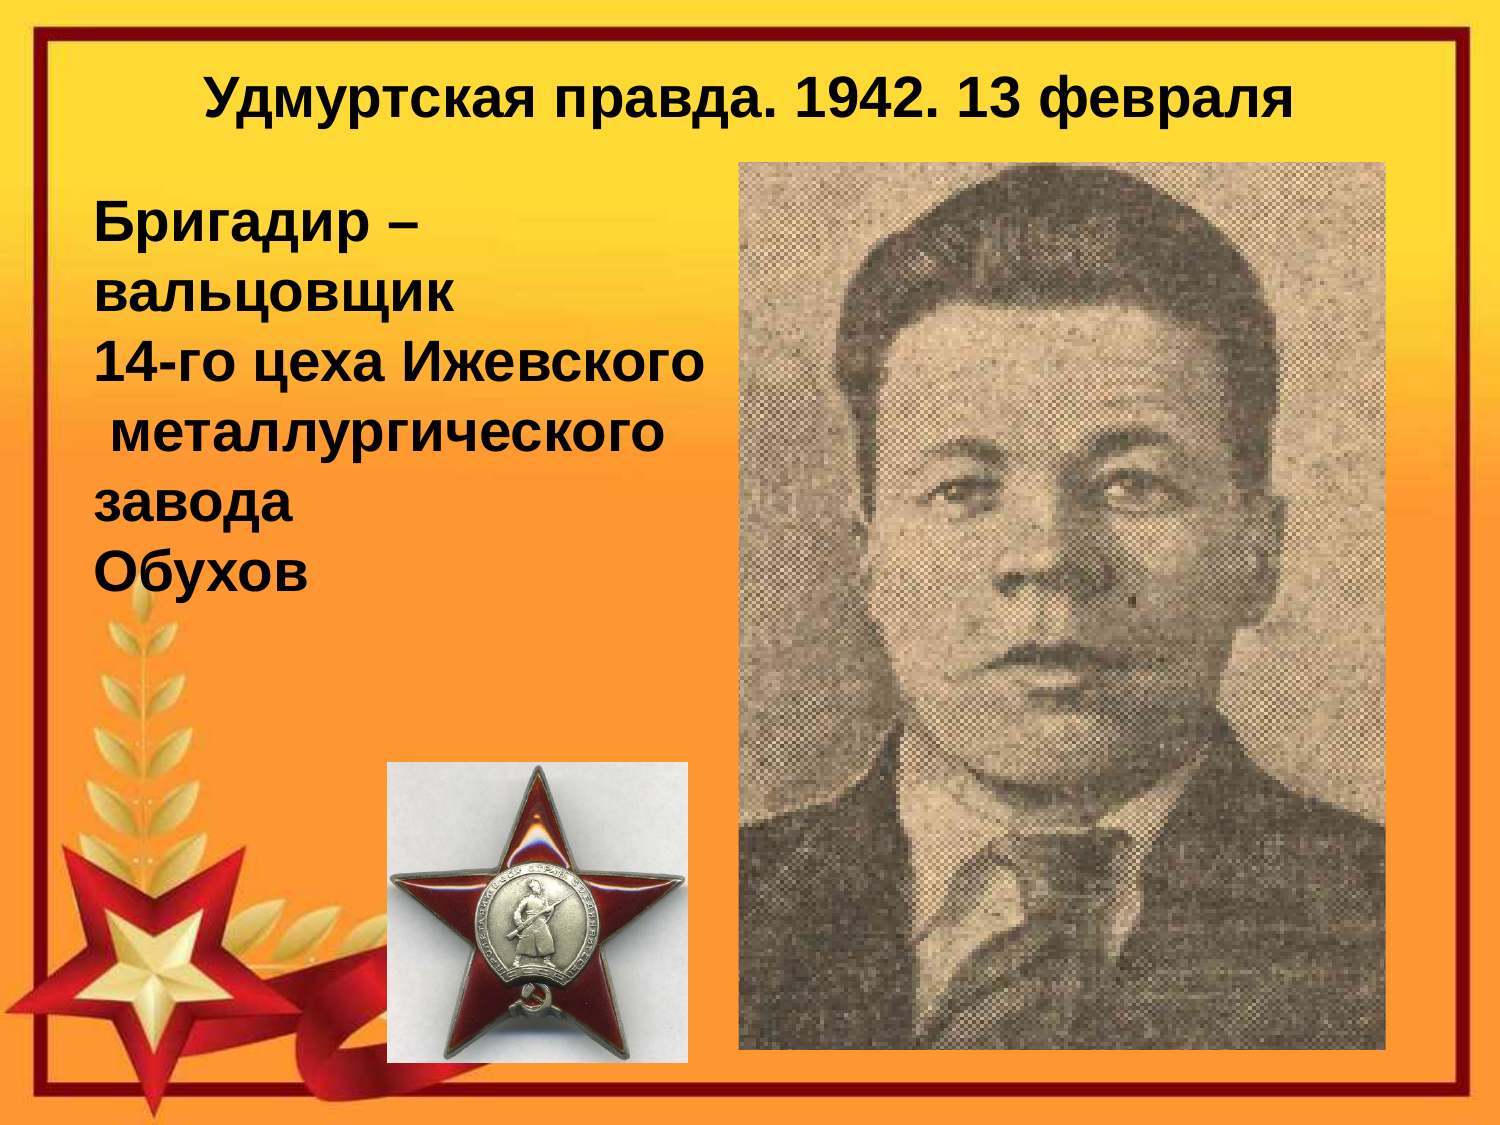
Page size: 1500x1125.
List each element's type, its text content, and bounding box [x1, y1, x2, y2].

picture [0, 0, 1500, 1125]
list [738, 162, 1386, 1051]
title Удмуртская правда. 1942. 13 февраля [75, 0, 1425, 188]
text_box Бригадир – вальцовщик 14-го цеха Ижевского металлургического завода Обухов [78, 175, 722, 610]
